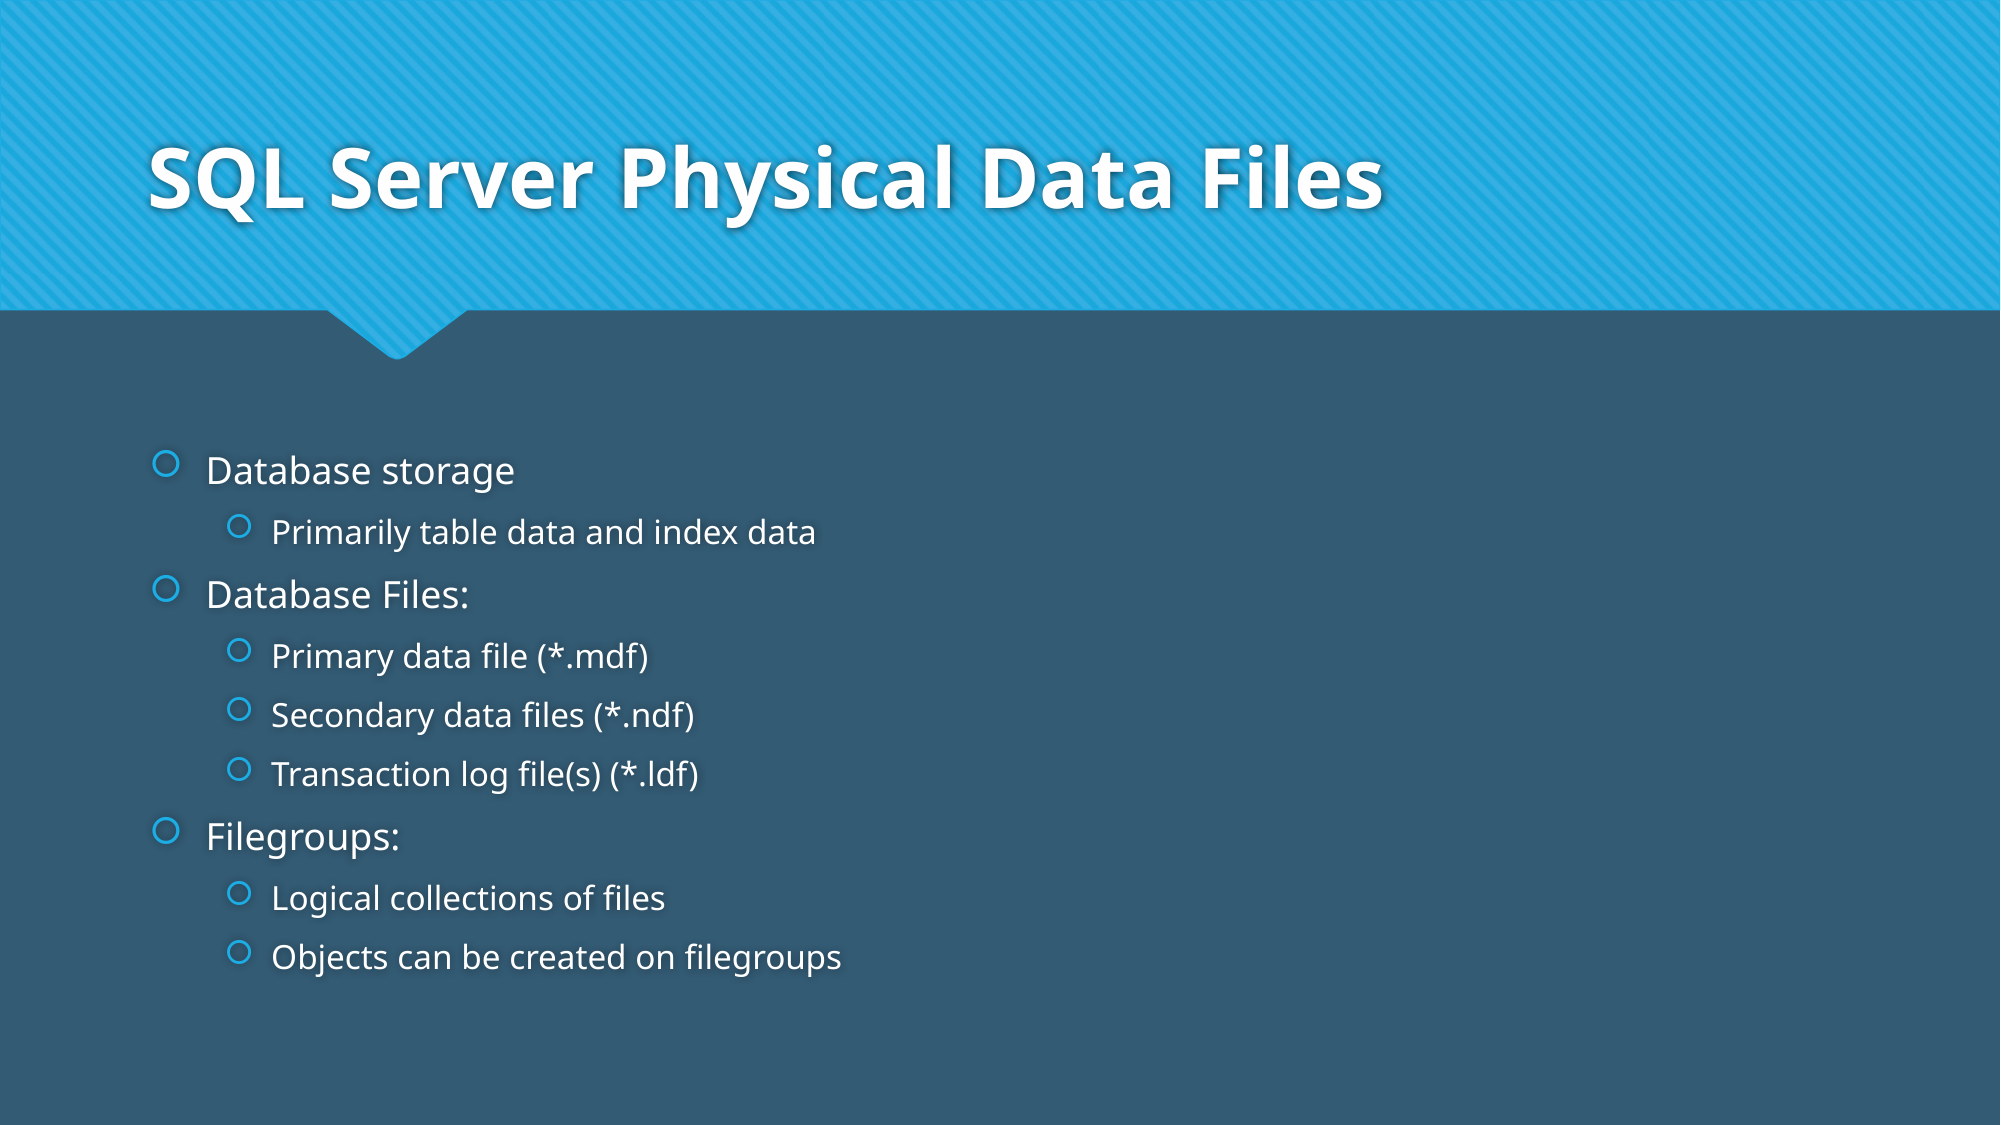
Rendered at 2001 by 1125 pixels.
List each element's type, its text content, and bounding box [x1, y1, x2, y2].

list Database storage Primarily table data and index data Database Files: Primary data file (*.mdf) Secondary data files (*.ndf) Transaction log file(s) (*.ldf) Filegroups: Logical collections of files Objects can be created on filegroups [134, 364, 1866, 1059]
title SQL Server Physical Data Files [132, 73, 1868, 233]
